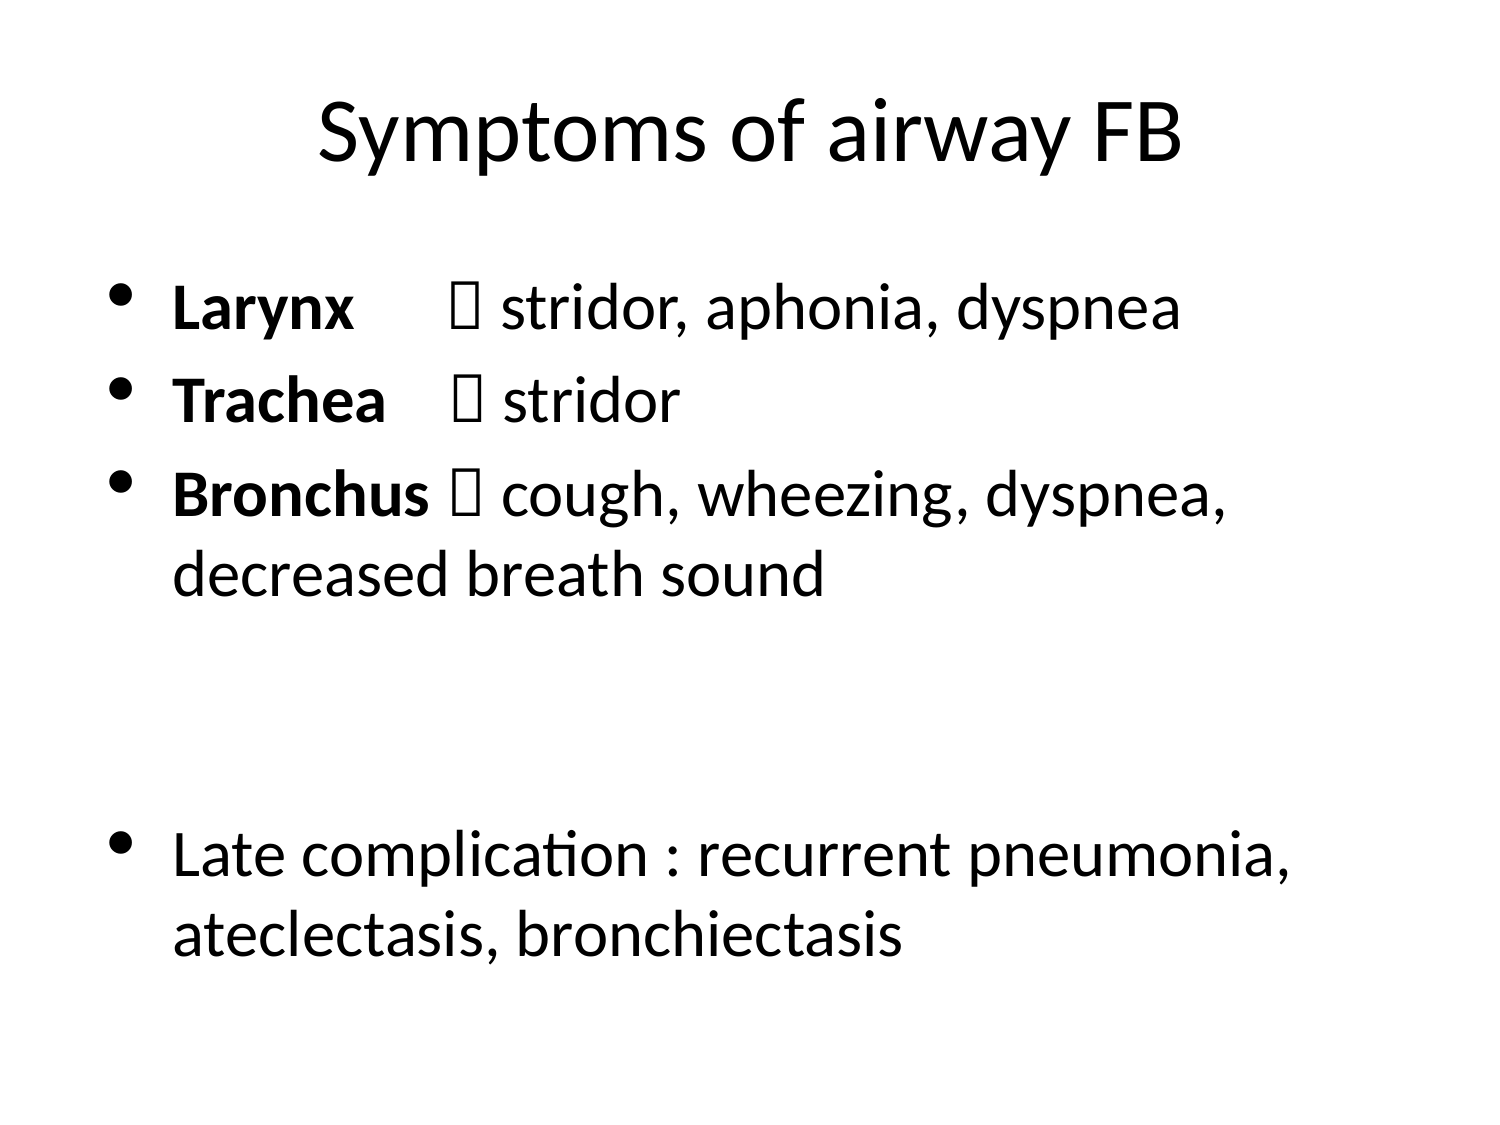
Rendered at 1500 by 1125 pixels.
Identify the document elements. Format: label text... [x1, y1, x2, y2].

list Larynx  stridor, aphonia, dyspnea Trachea  stridor Bronchus  cough, wheezing, dyspnea, decreased breath sound Late complication : recurrent pneumonia, ateclectasis, bronchiectasis [88, 255, 1439, 999]
title Symptoms of airway FB [76, 30, 1427, 218]
